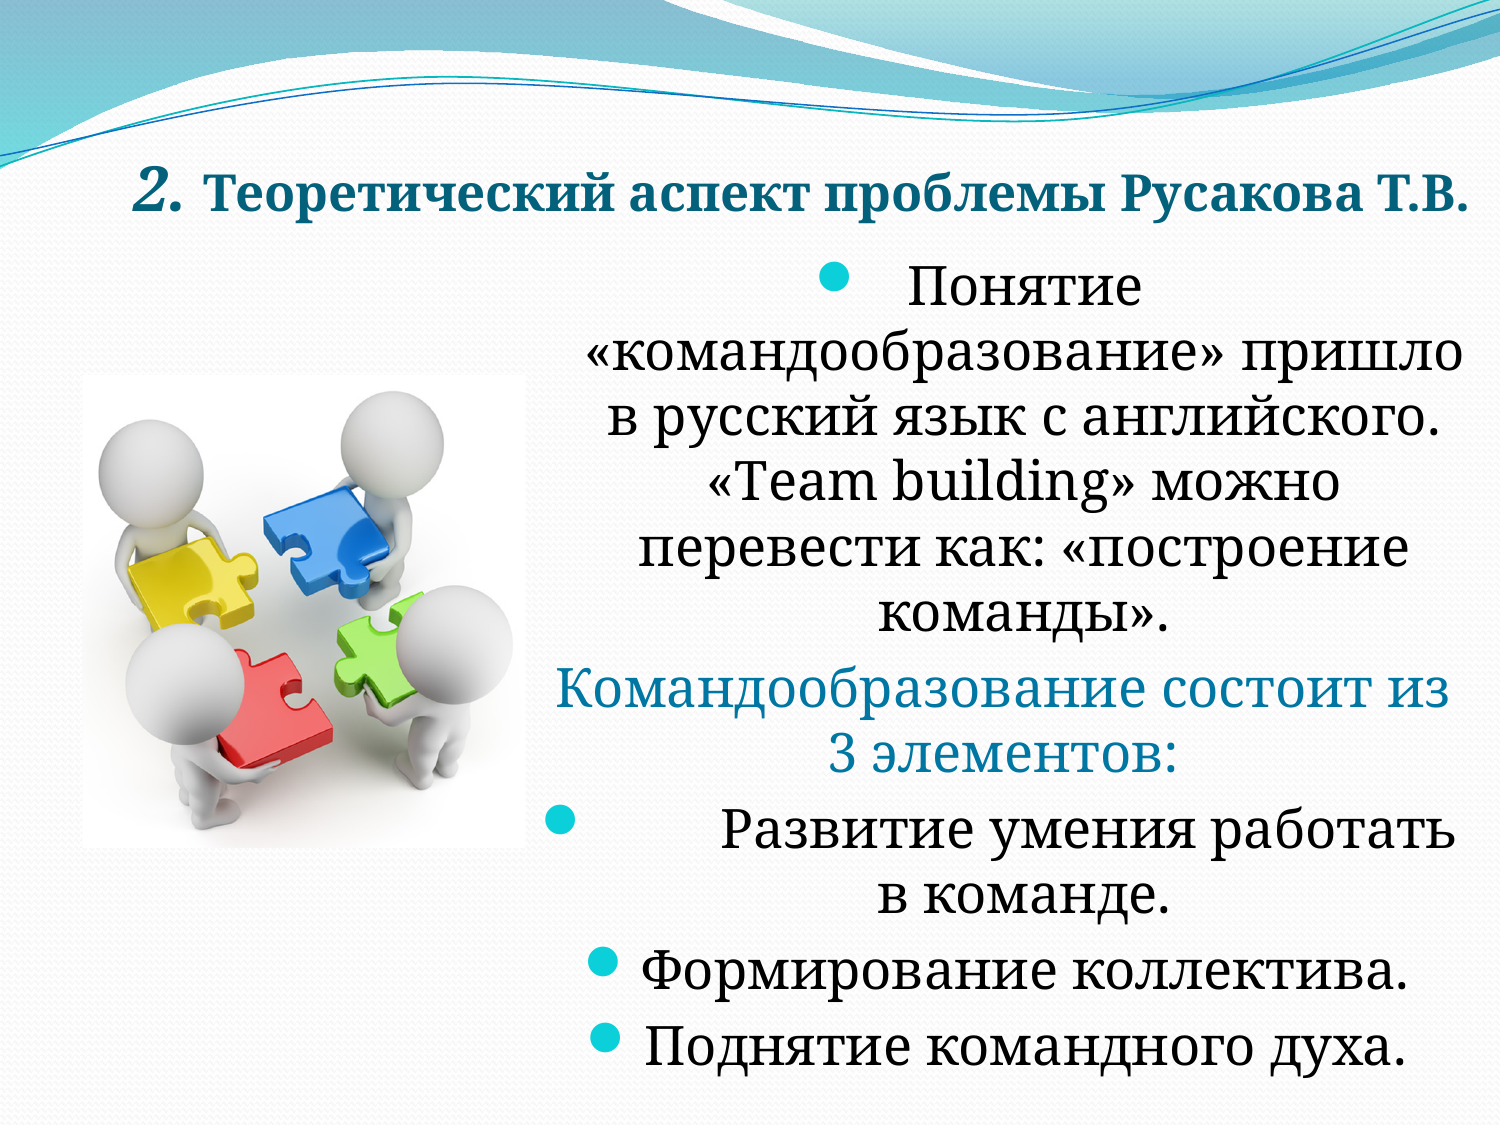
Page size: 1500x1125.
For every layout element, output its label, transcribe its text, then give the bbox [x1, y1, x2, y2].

title 2. Теоретический аспект проблемы Русакова Т.В. [127, 121, 1478, 310]
picture [82, 374, 526, 848]
list Понятие «командообразование» пришло в русский язык с английского. «Тeam building» можно перевести как: «построение команды». Командообразование состоит из 3 элементов: Развитие умения работать в команде. Формирование коллектива. Поднятие командного духа. [525, 243, 1481, 1087]
